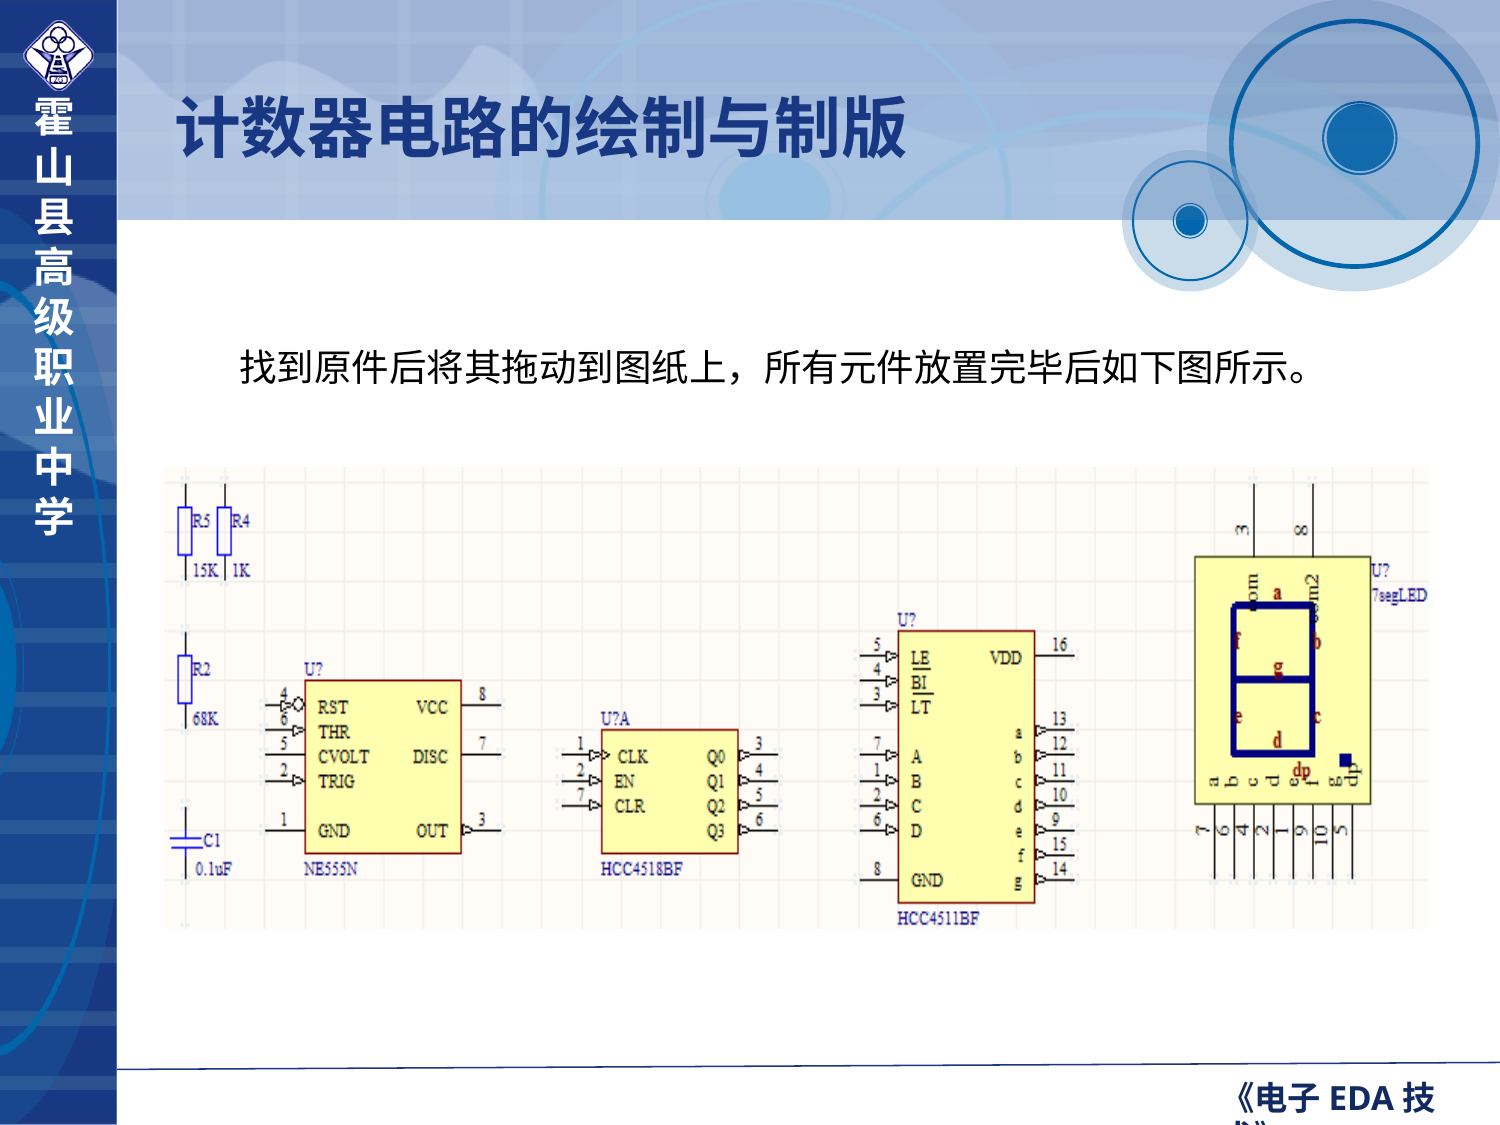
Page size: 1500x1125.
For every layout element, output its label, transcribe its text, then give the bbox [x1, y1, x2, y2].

picture [118, 0, 1500, 220]
text_box 找到原件后将其拖动到图纸上，所有元件放置完毕后如下图所示。 [164, 314, 1410, 397]
text_box 计数器电路的绘制与制版 [159, 78, 1043, 204]
picture [164, 467, 1429, 929]
picture [0, 0, 117, 1125]
